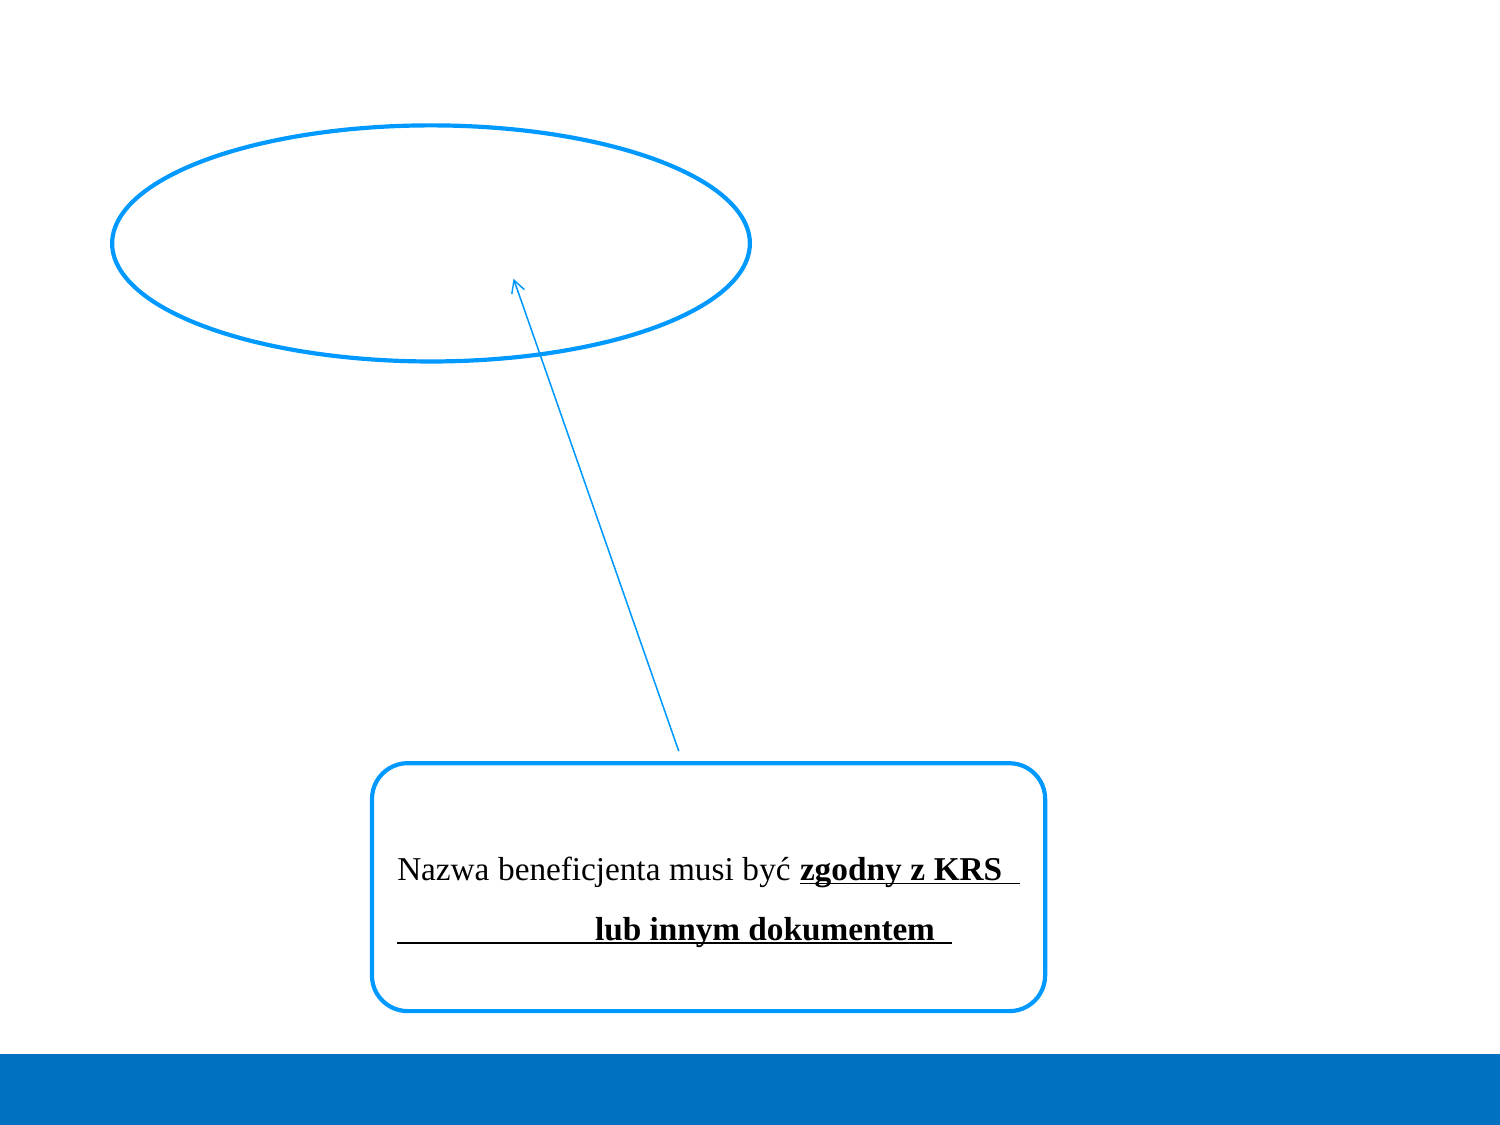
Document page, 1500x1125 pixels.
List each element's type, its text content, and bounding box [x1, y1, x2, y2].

text_box [672, 736, 680, 752]
text_box [0, 1054, 1500, 1125]
picture [100, 77, 1318, 728]
text_box Nazwa beneficjenta musi być zgodny z KRS lub innym dokumentem [369, 761, 1048, 1014]
